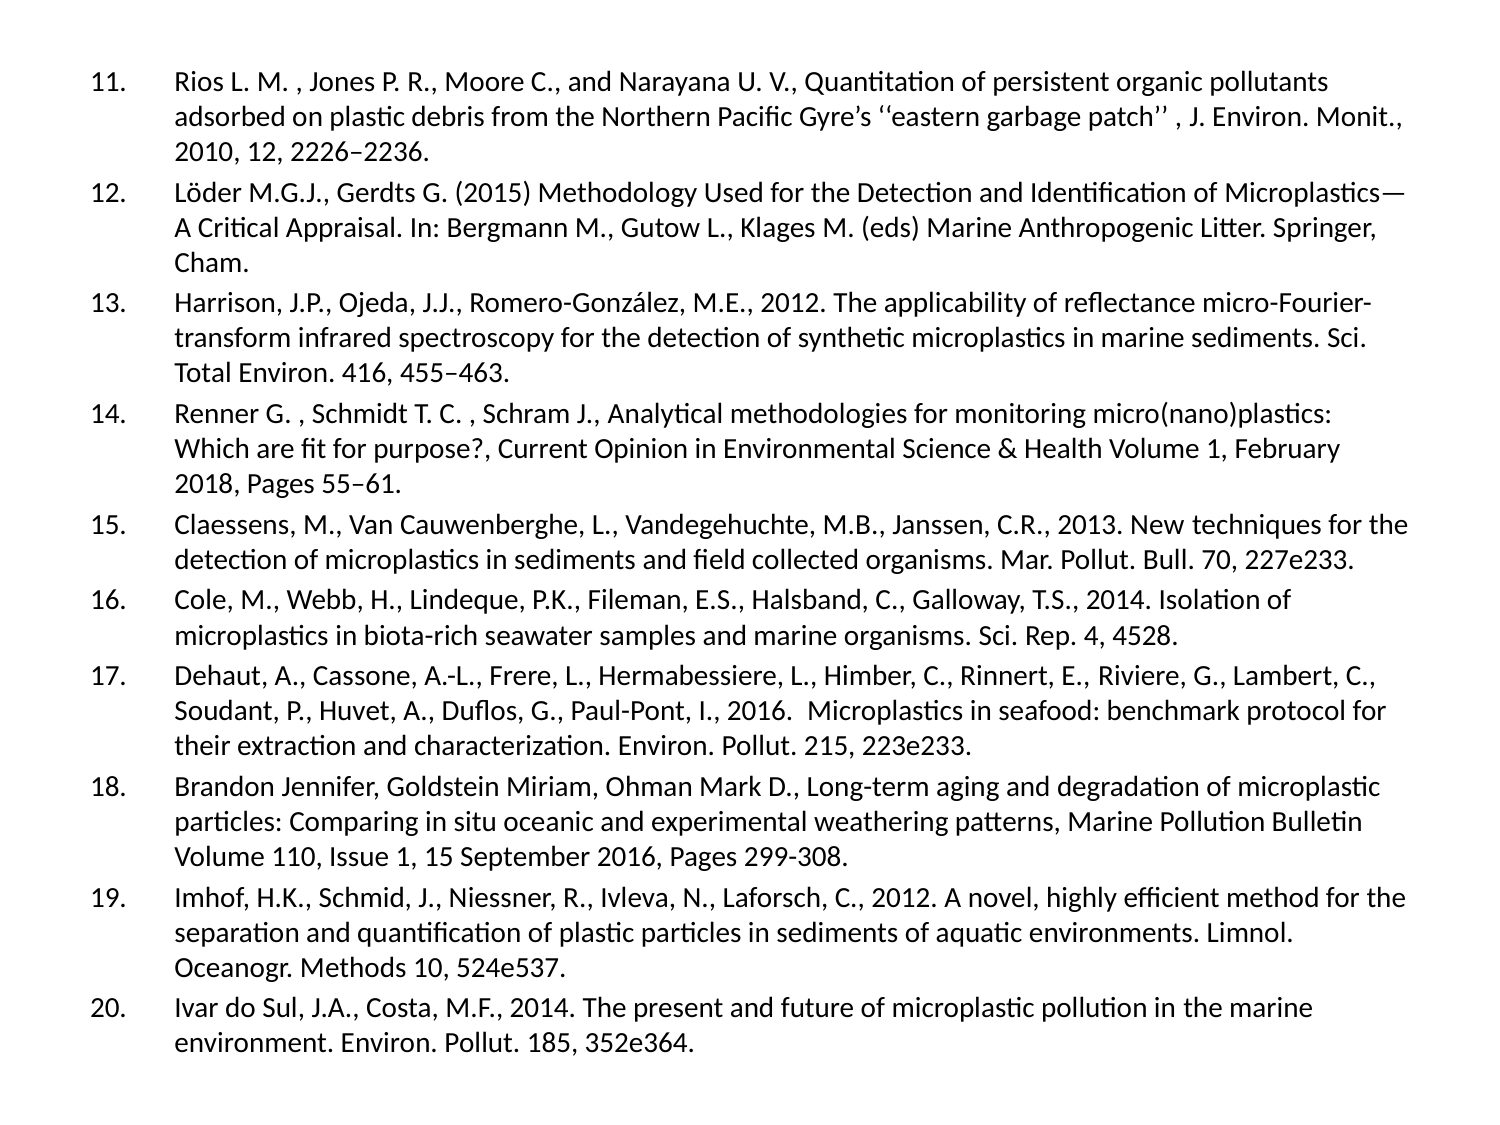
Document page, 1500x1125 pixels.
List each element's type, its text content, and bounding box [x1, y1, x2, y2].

list Rios L. M. , Jones P. R., Moore C., and Narayana U. V., Quantitation of persistent organic pollutants adsorbed on plastic debris from the Northern Pacific Gyre’s ‘‘eastern garbage patch’’ , J. Environ. Monit., 2010, 12, 2226–2236. Löder M.G.J., Gerdts G. (2015) Methodology Used for the Detection and Identification of Microplastics—A Critical Appraisal. In: Bergmann M., Gutow L., Klages M. (eds) Marine Anthropogenic Litter. Springer, Cham. Harrison, J.P., Ojeda, J.J., Romero-González, M.E., 2012. The applicability of reflectance micro-Fourier-transform infrared spectroscopy for the detection of synthetic microplastics in marine sediments. Sci. Total Environ. 416, 455–463. Renner G. , Schmidt T. C. , Schram J., Analytical methodologies for monitoring micro(nano)plastics: Which are fit for purpose?, Current Opinion in Environmental Science & Health Volume 1, February 2018, Pages 55–61. Claessens, M., Van Cauwenberghe, L., Vandegehuchte, M.B., Janssen, C.R., 2013. New techniques for the detection of microplastics in sediments and field collected organisms. Mar. Pollut. Bull. 70, 227e233. Cole, M., Webb, H., Lindeque, P.K., Fileman, E.S., Halsband, C., Galloway, T.S., 2014. Isolation of microplastics in biota-rich seawater samples and marine organisms. Sci. Rep. 4, 4528. Dehaut, A., Cassone, A.-L., Frere, L., Hermabessiere, L., Himber, C., Rinnert, E., Riviere, G., Lambert, C., Soudant, P., Huvet, A., Duflos, G., Paul-Pont, I., 2016. Microplastics in seafood: benchmark protocol for their extraction and characterization. Environ. Pollut. 215, 223e233. Brandon Jennifer, Goldstein Miriam, Ohman Mark D., Long-term aging and degradation of microplastic particles: Comparing in situ oceanic and experimental weathering patterns, Marine Pollution Bulletin Volume 110, Issue 1, 15 September 2016, Pages 299-308. Imhof, H.K., Schmid, J., Niessner, R., Ivleva, N., Laforsch, C., 2012. A novel, highly efficient method for the separation and quantification of plastic particles in sediments of aquatic environments. Limnol. Oceanogr. Methods 10, 524e537. Ivar do Sul, J.A., Costa, M.F., 2014. The present and future of microplastic pollution in the marine environment. Environ. Pollut. 185, 352e364. [75, 54, 1425, 1071]
